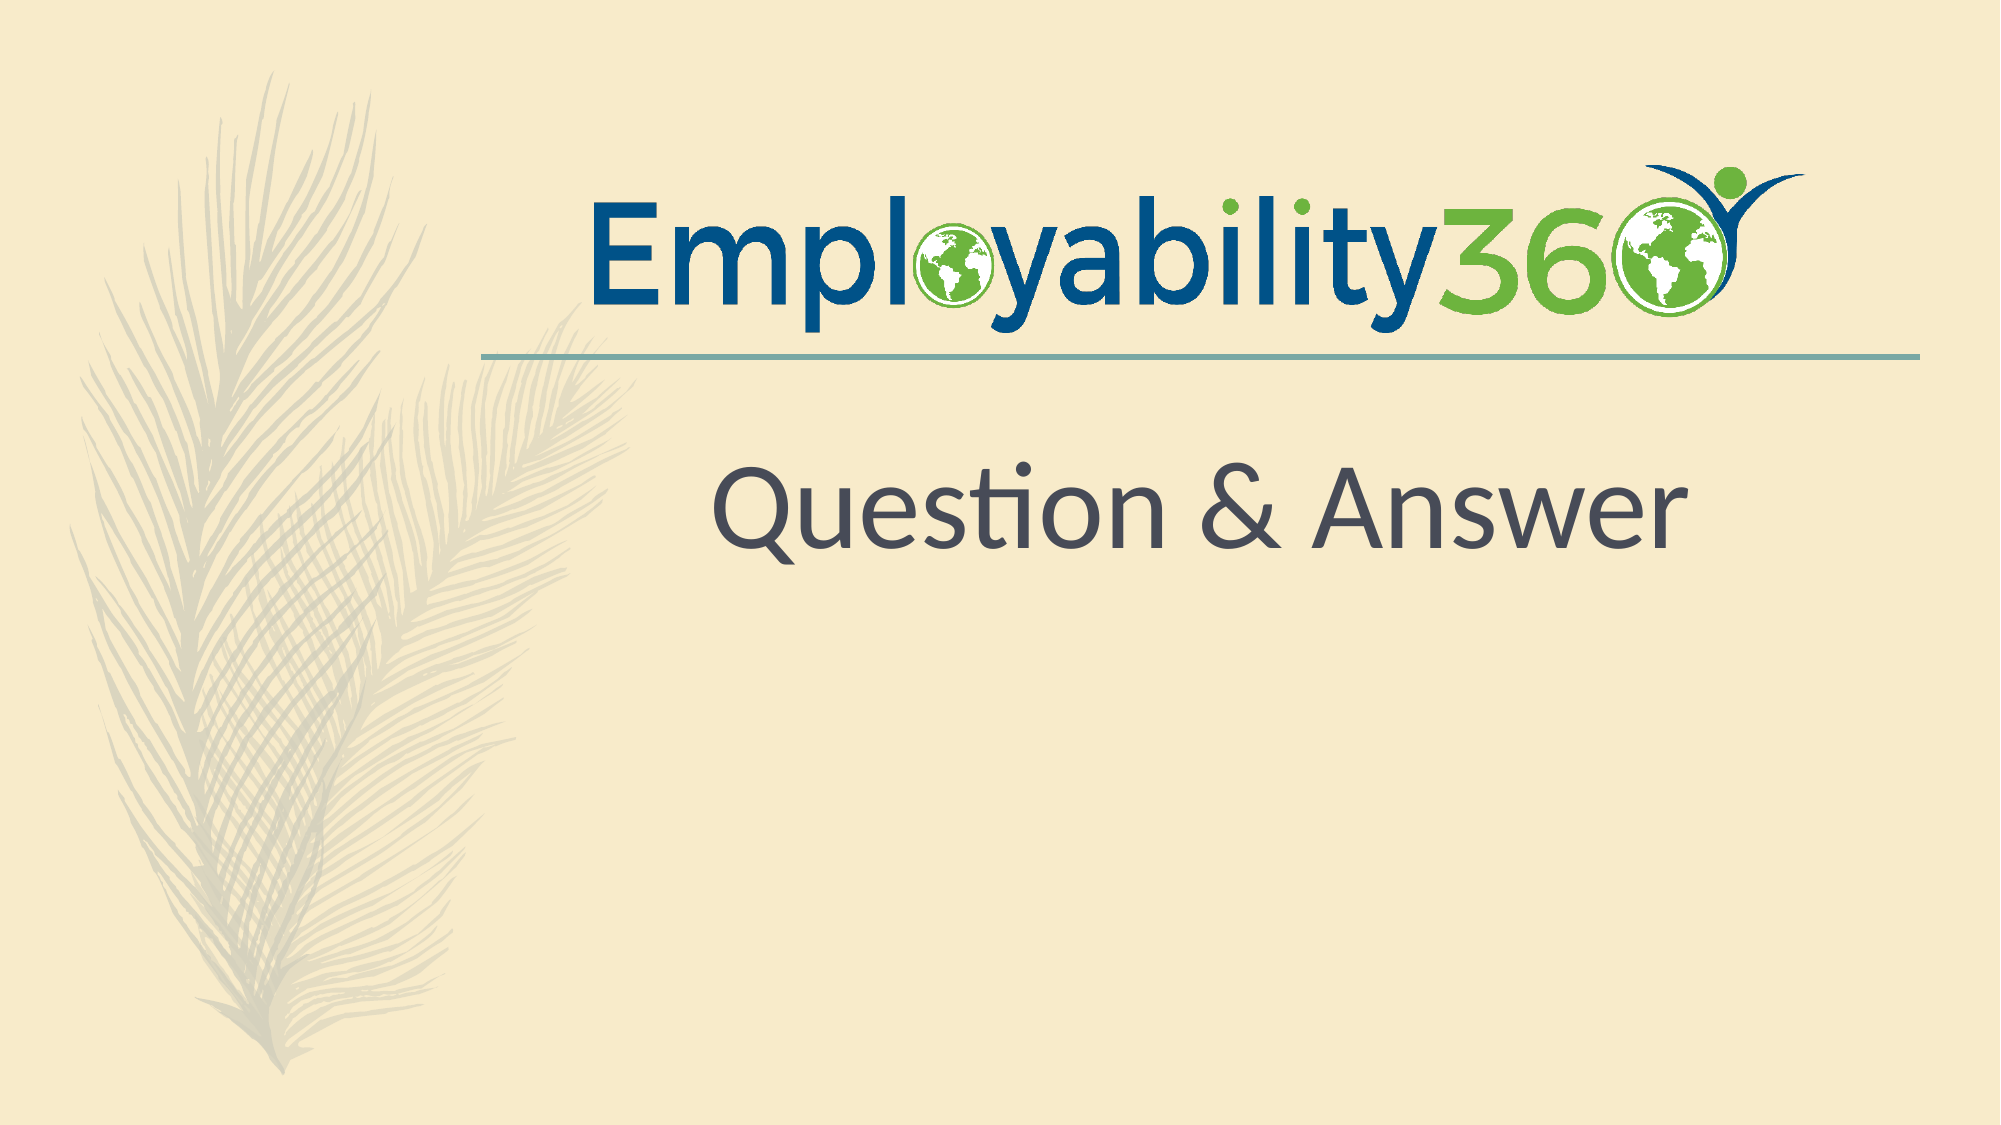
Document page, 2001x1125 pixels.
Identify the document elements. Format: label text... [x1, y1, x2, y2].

picture [594, 165, 1808, 333]
list Question & Answer [481, 399, 1920, 999]
